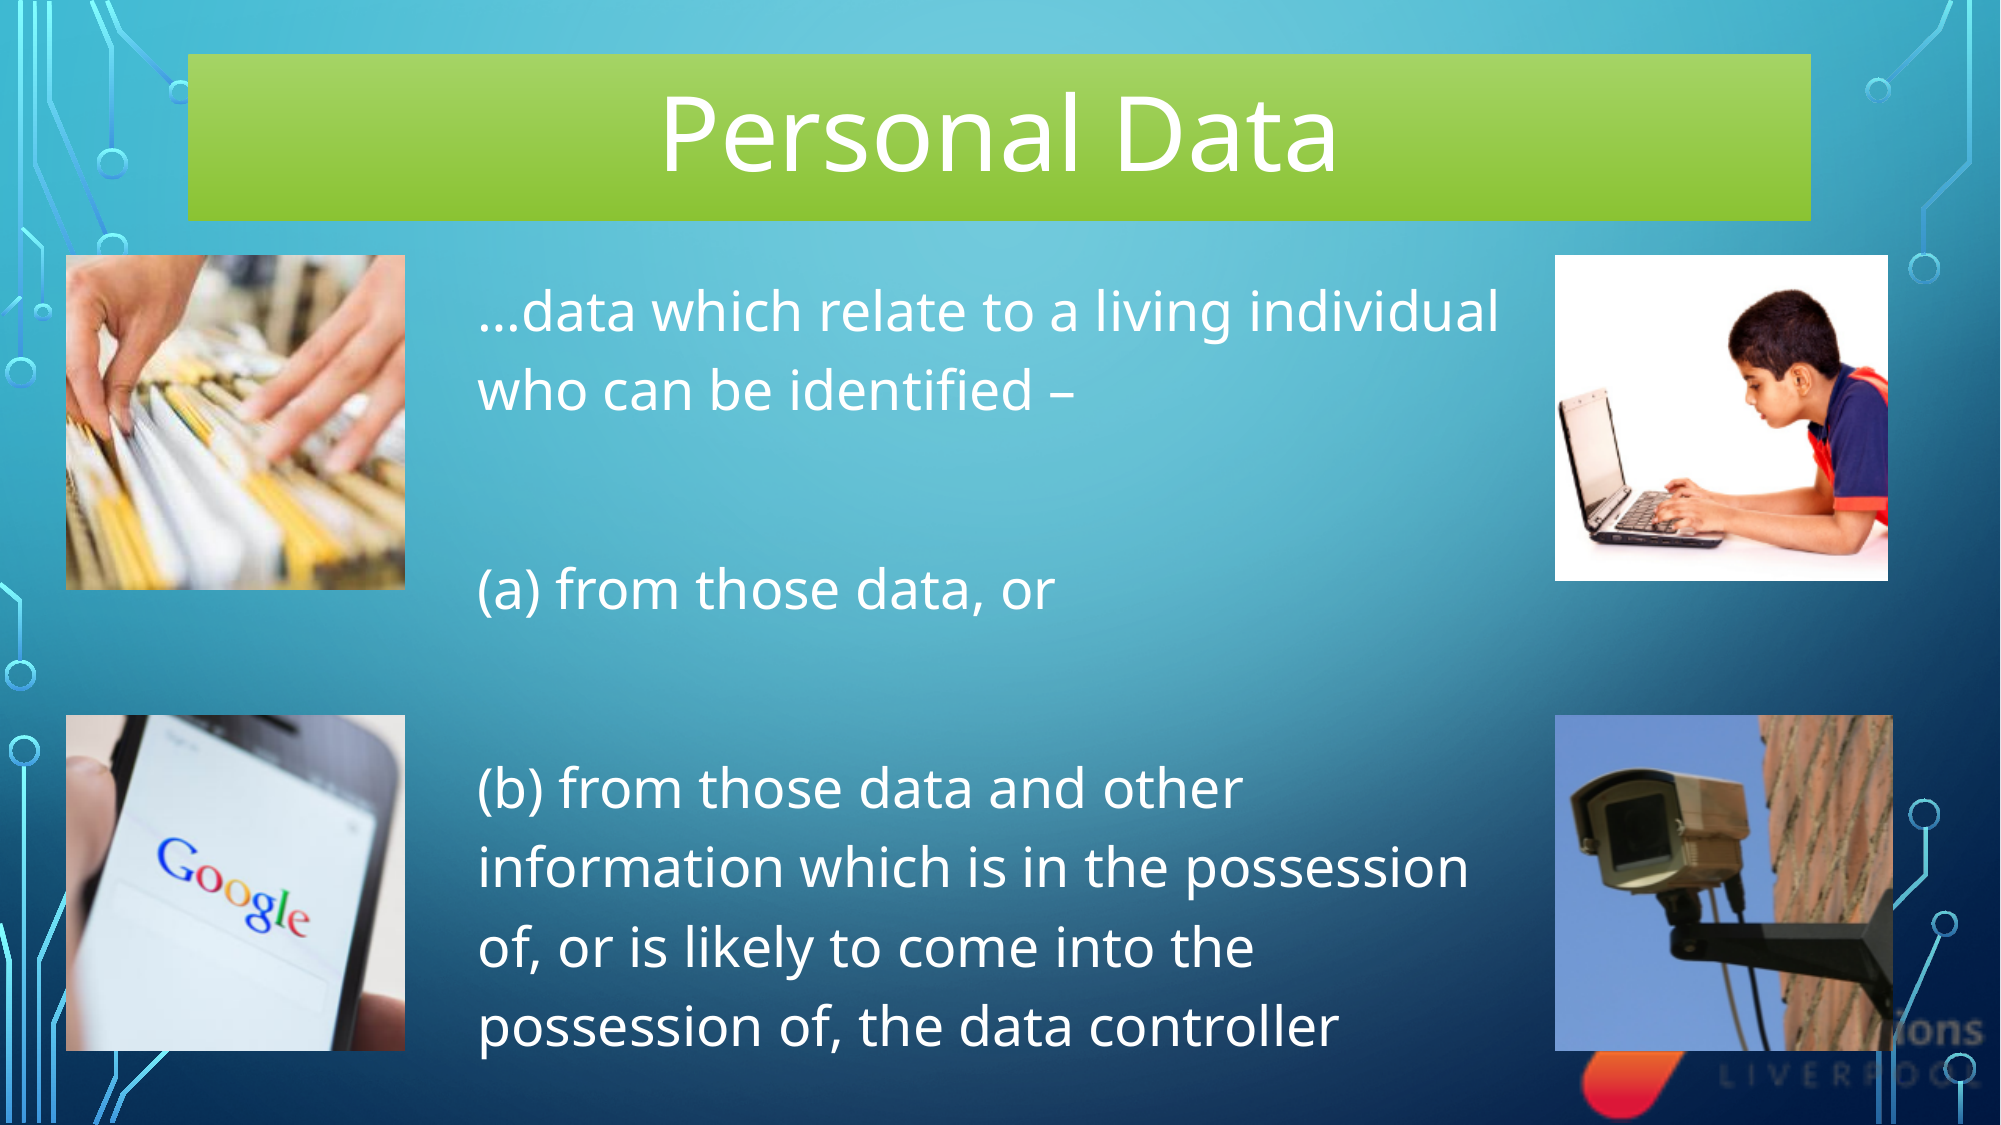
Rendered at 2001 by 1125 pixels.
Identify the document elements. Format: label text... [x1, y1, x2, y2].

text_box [186, 54, 1813, 221]
picture [1554, 715, 2001, 1123]
list …data which relate to a living individual who can be identified – (a) from those data, or (b) from those data and other information which is in the possession of, or is likely to come into the possession of, the data controller [462, 255, 1538, 1071]
picture [66, 255, 405, 590]
picture [1554, 255, 1889, 581]
picture [66, 715, 405, 1051]
